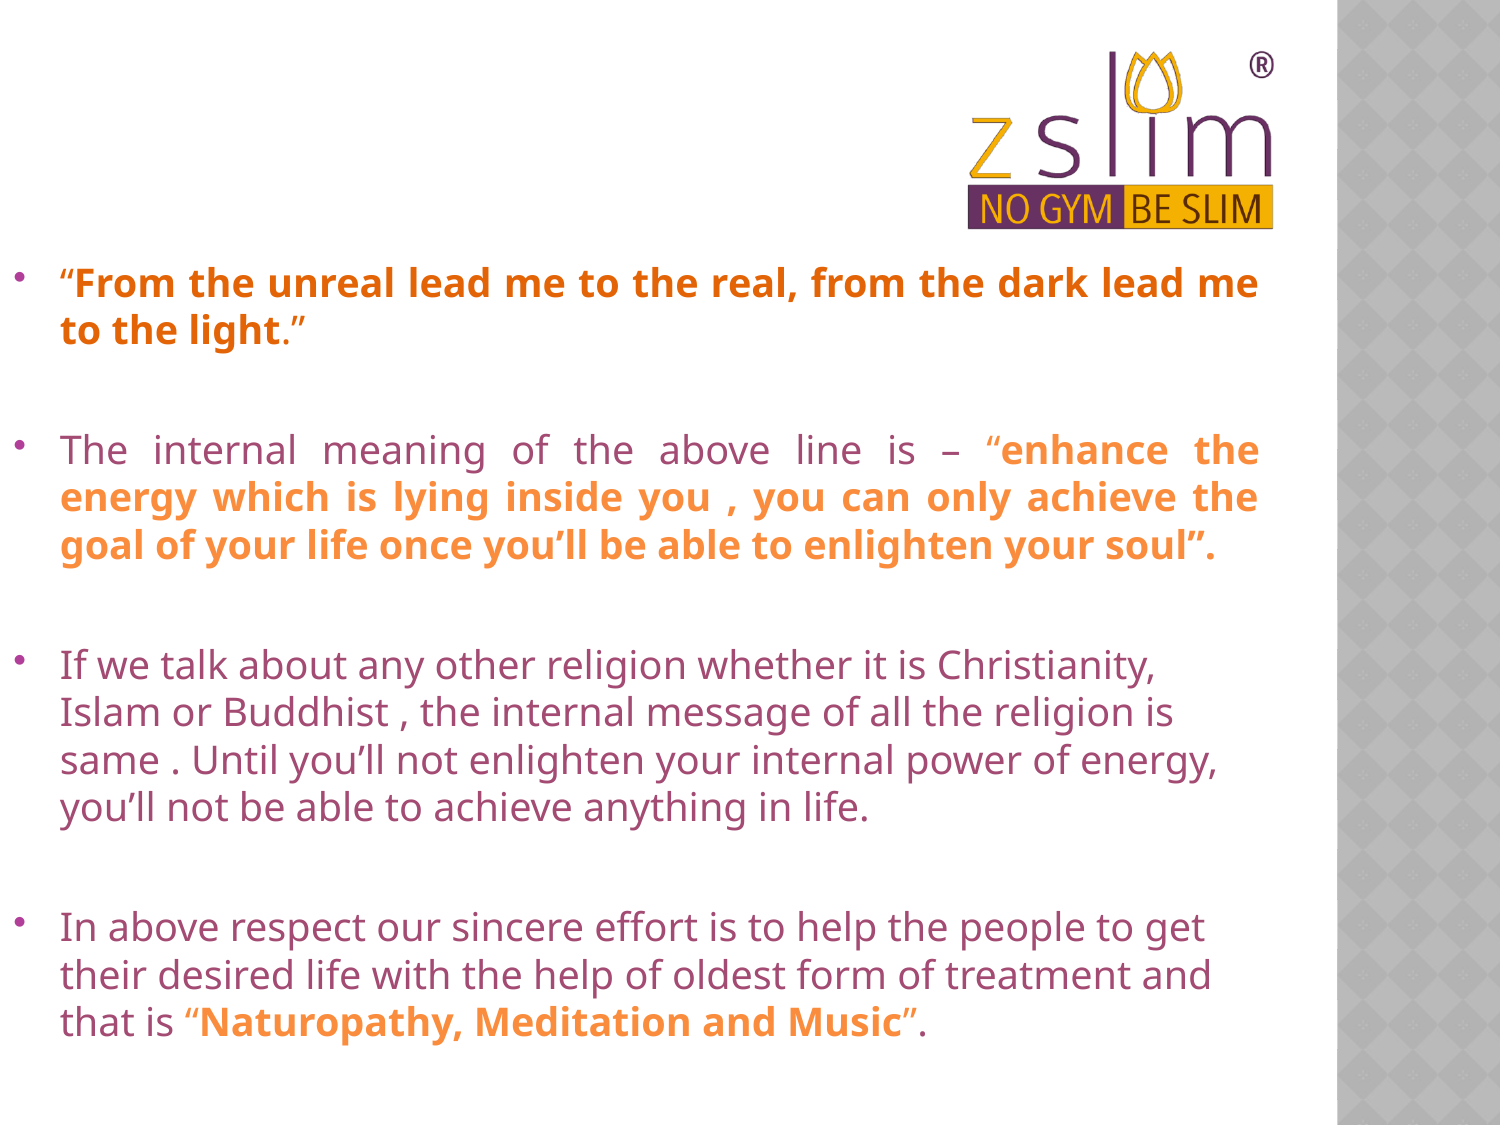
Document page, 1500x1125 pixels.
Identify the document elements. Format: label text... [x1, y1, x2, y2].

list “From the unreal lead me to the real, from the dark lead me to the light.” The internal meaning of the above line is – “enhance the energy which is lying inside you , you can only achieve the goal of your life once you’ll be able to enlighten your soul”. If we talk about any other religion whether it is Christianity, Islam or Buddhist , the internal message of all the religion is same . Until you’ll not enlighten your internal power of energy, you’ll not be able to achieve anything in life. In above respect our sincere effort is to help the people to get their desired life with the help of oldest form of treatment and that is “Naturopathy, Meditation and Music”. [0, 187, 1275, 1125]
picture [787, 36, 1413, 254]
